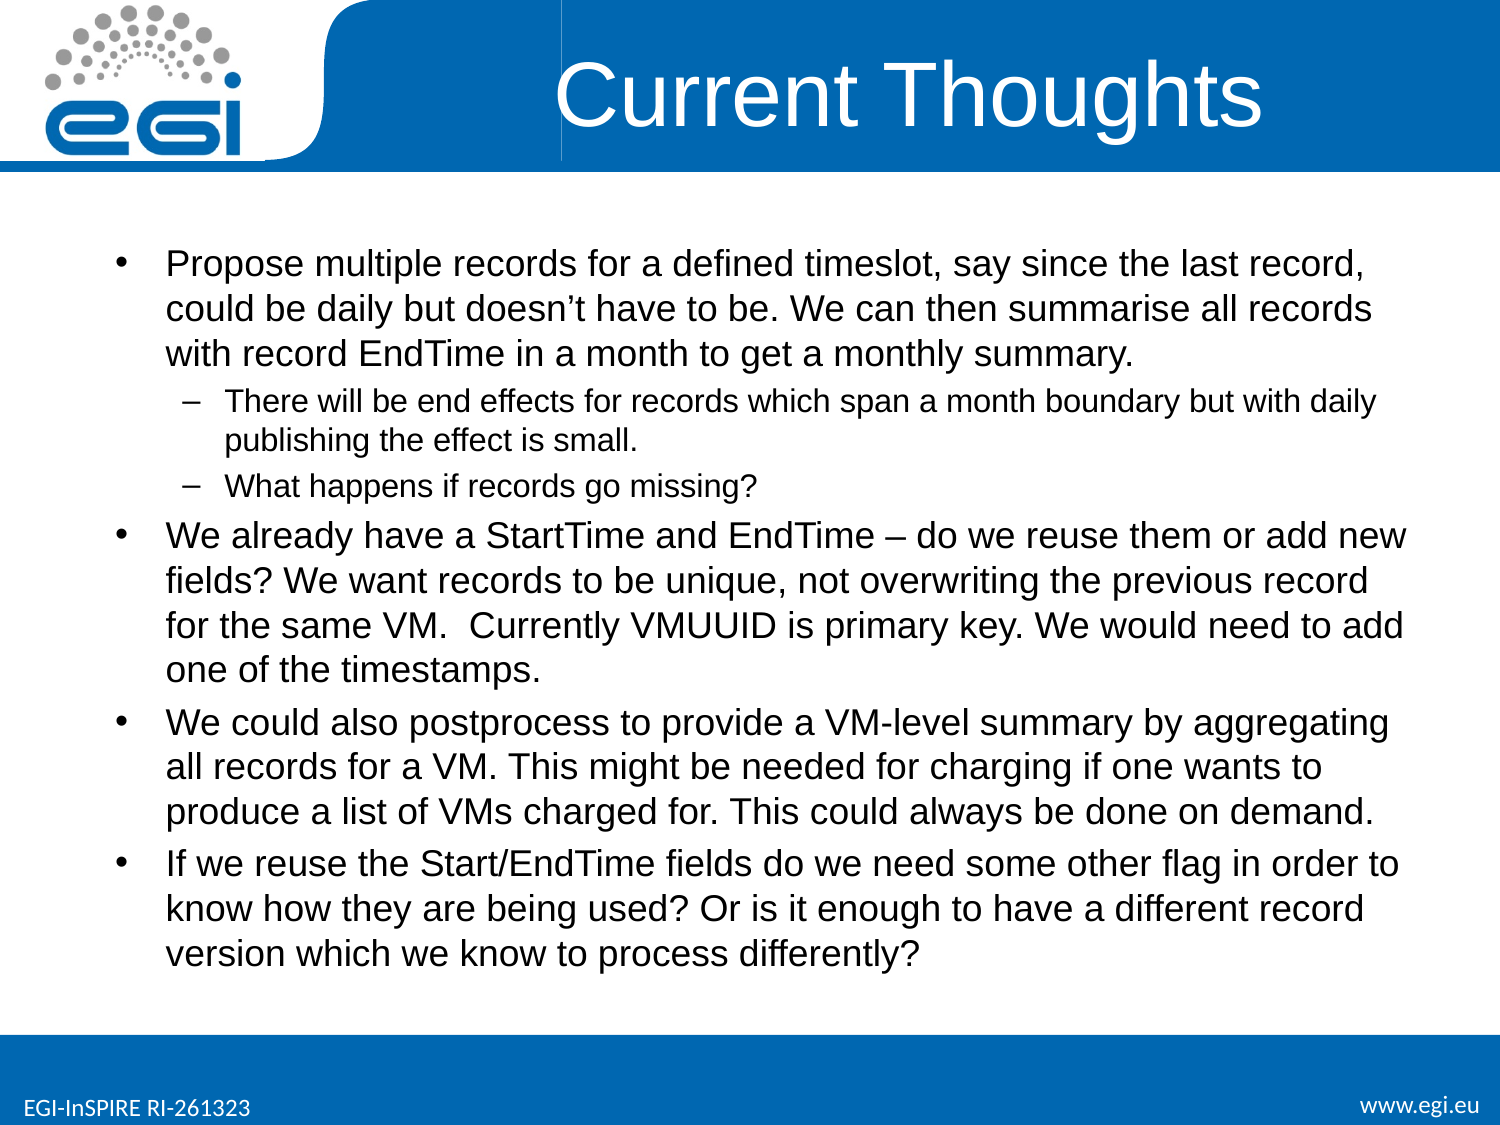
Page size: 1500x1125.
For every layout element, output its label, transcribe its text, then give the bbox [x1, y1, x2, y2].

title Current Thoughts [348, 19, 1471, 161]
picture [0, 0, 265, 161]
list Propose multiple records for a defined timeslot, say since the last record, could be daily but doesn’t have to be. We can then summarise all records with record EndTime in a month to get a monthly summary. There will be end effects for records which span a month boundary but with daily publishing the effect is small. What happens if records go missing? We already have a StartTime and EndTime – do we reuse them or add new fields? We want records to be unique, not overwriting the previous record for the same VM. Currently VMUUID is primary key. We would need to add one of the timestamps. We could also postprocess to provide a VM-level summary by aggregating all records for a VM. This might be needed for charging if one wants to produce a list of VMs charged for. This could always be done on demand. If we reuse the Start/EndTime fields do we need some other flag in order to know how they are being used? Or is it enough to have a different record version which we know to process differently? [100, 231, 1425, 1013]
